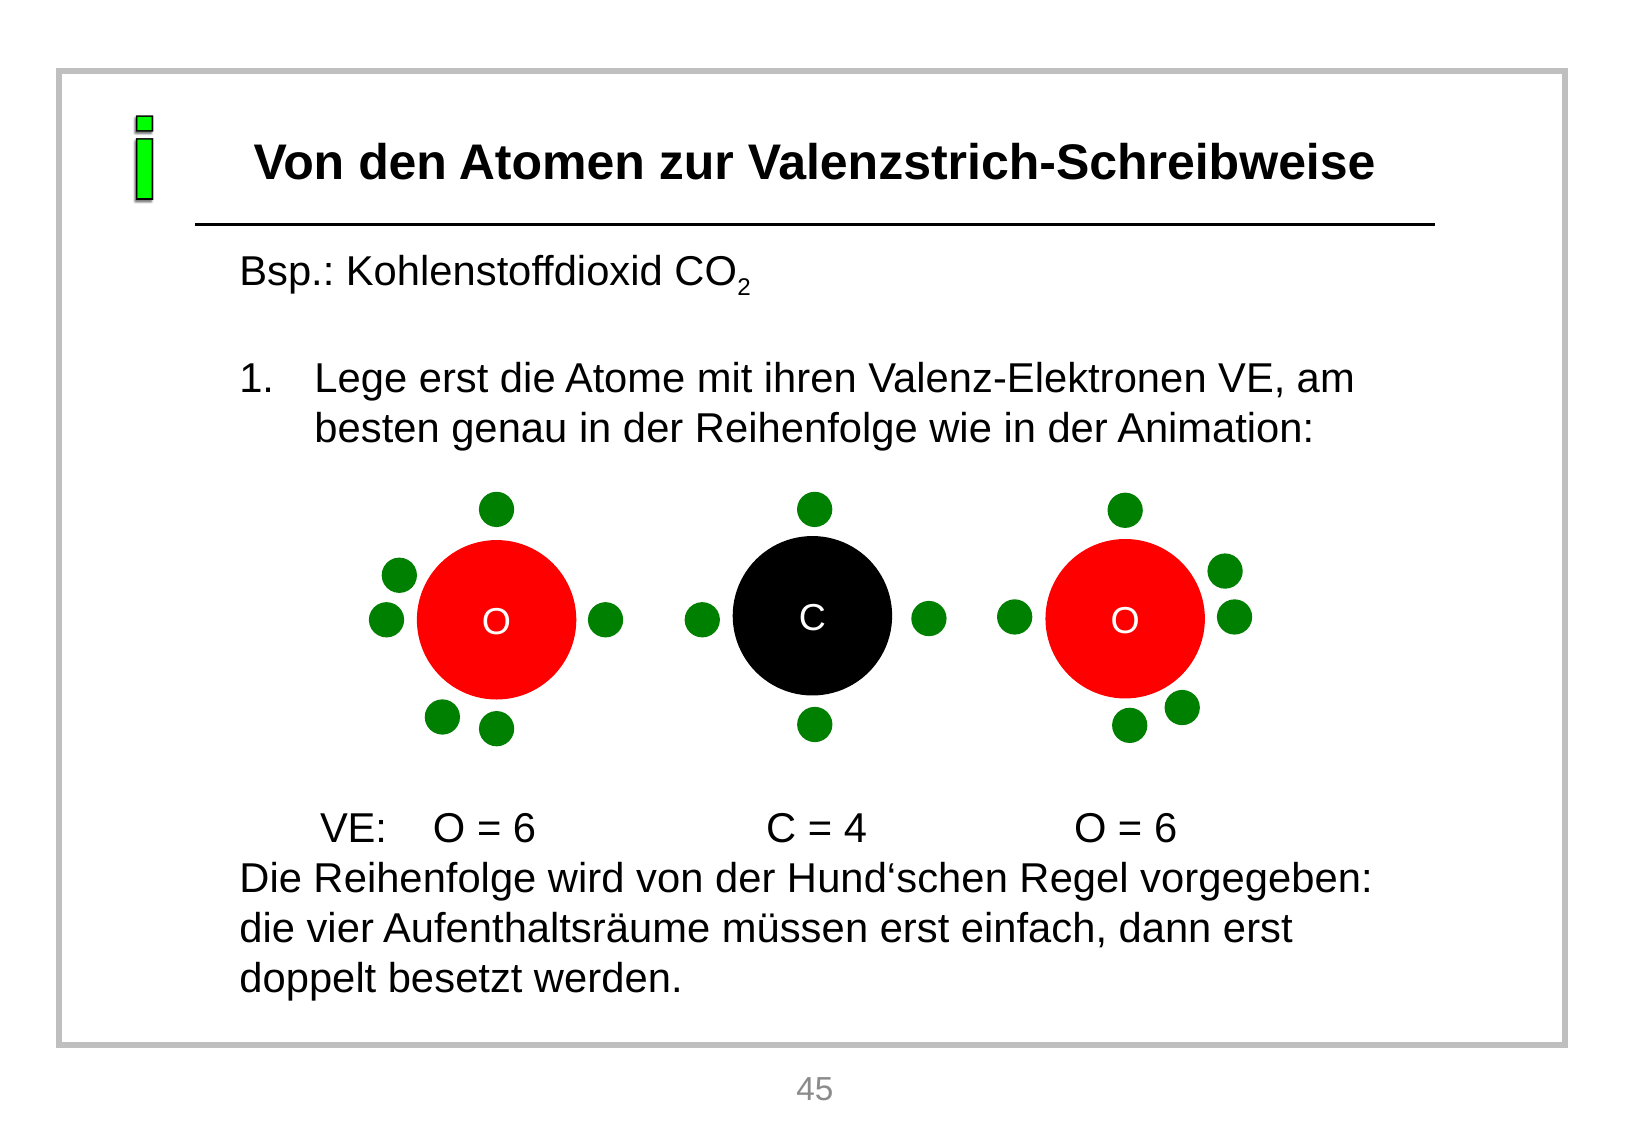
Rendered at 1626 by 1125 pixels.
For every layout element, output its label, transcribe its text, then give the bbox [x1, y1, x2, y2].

text_box [367, 601, 406, 639]
text_box [995, 598, 1034, 636]
text_box [477, 709, 516, 748]
text_box [1206, 552, 1244, 590]
text_box O [415, 539, 578, 701]
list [100, 82, 189, 231]
text_box [423, 698, 462, 736]
text_box [477, 490, 516, 529]
text_box [380, 556, 419, 594]
text_box [1163, 688, 1201, 727]
slide_number 45 [631, 1057, 998, 1117]
text_box O [1044, 537, 1206, 700]
text_box [910, 599, 948, 638]
title Von den Atomen zur Valenzstrich-Schreibweise [224, 100, 1406, 219]
text_box [796, 705, 834, 744]
text_box [1106, 491, 1144, 529]
text_box [795, 490, 834, 529]
text_box [1215, 598, 1254, 636]
list Bsp.: Kohlenstoffdioxid CO2 Lege erst die Atome mit ihren Valenz-Elektronen VE, am besten genau in der Reihenfolge wie in der Animation: VE: O = 6 C = 4 O = 6 Die Reihenfolge wird von der Hund‘schen Regel vorgegeben: die vier Aufenthaltsräume müssen erst einfach, dann erst doppelt besetzt werden. [224, 236, 1415, 945]
text_box [1111, 706, 1149, 745]
text_box [683, 601, 721, 639]
text_box [586, 601, 625, 639]
text_box C [731, 535, 894, 697]
